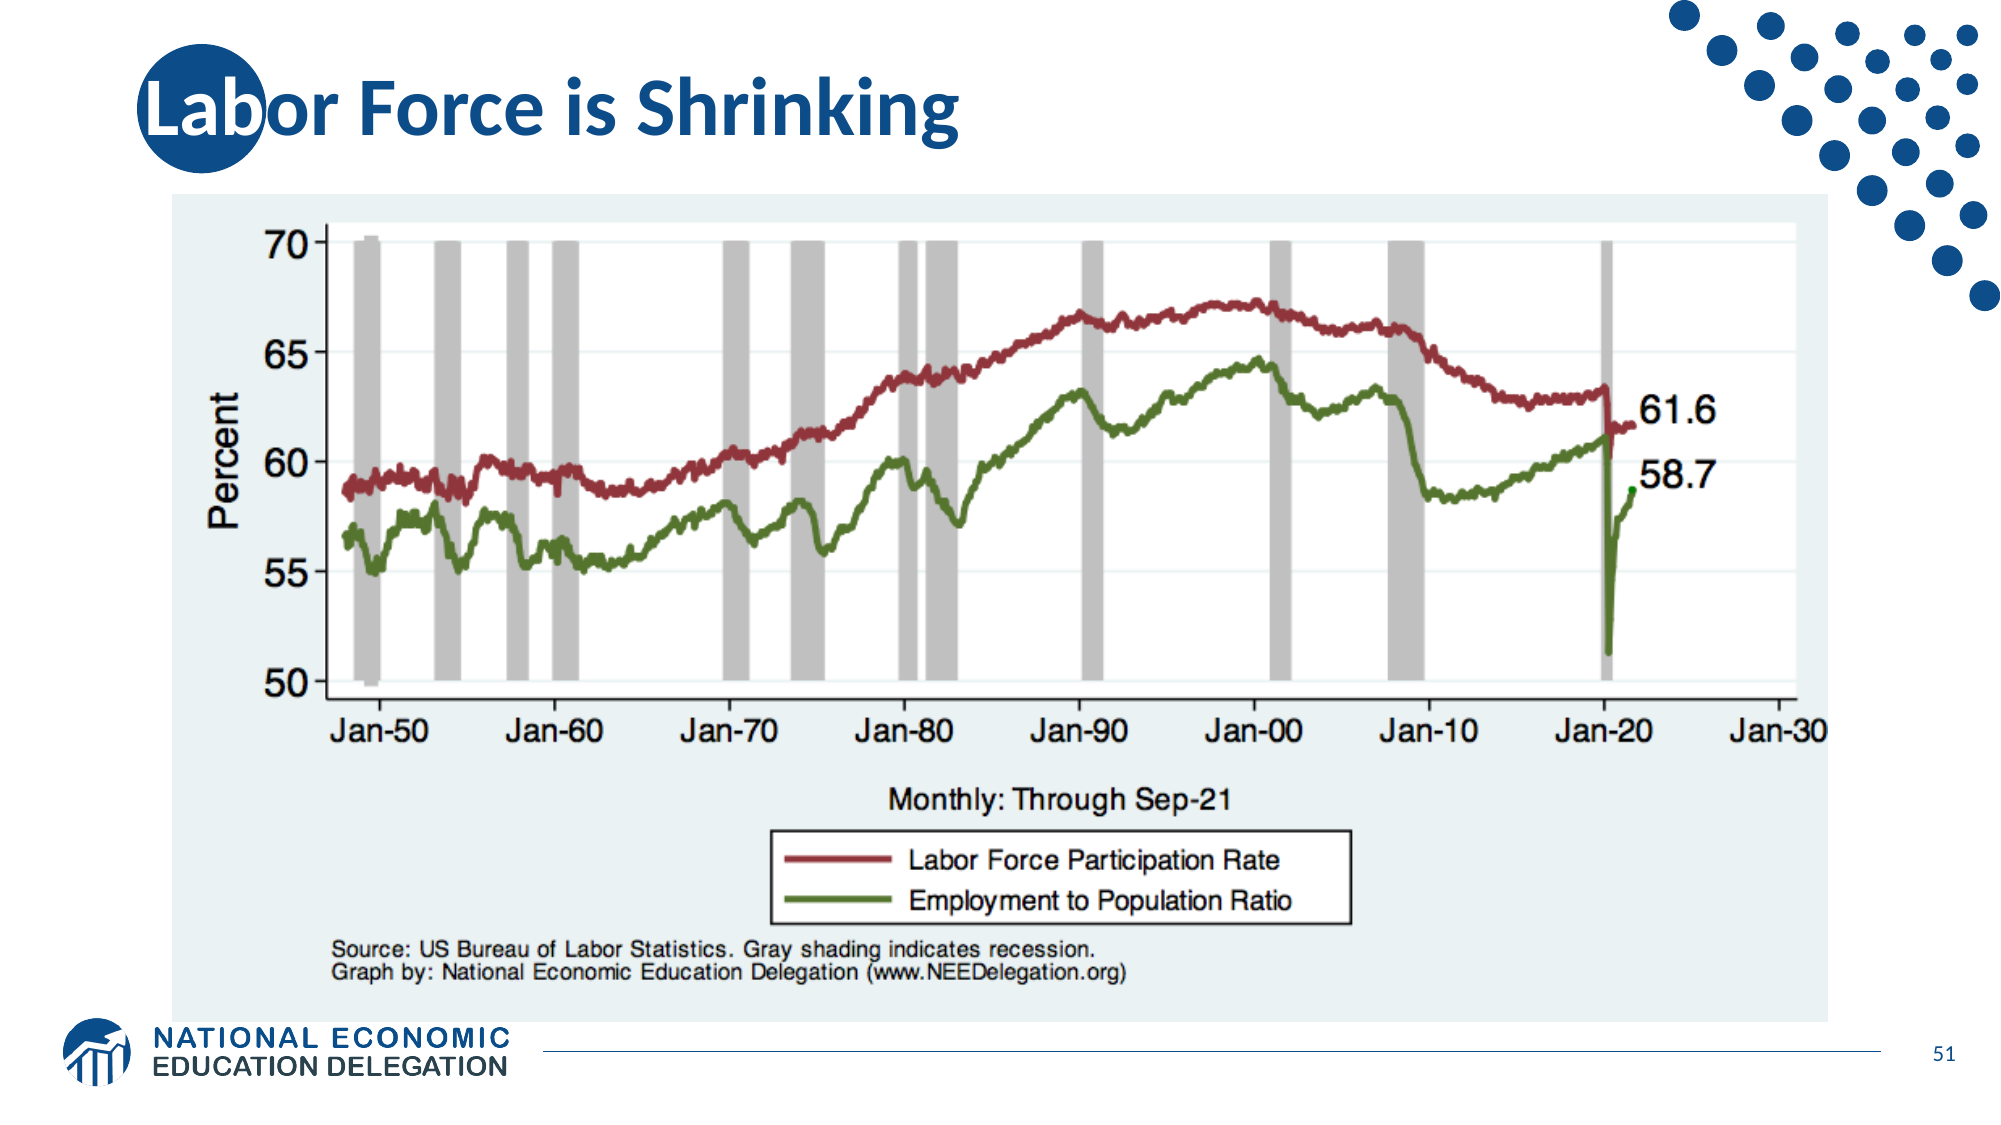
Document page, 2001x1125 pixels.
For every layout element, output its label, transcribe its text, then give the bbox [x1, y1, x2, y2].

slide_number 51 [1521, 1022, 1972, 1082]
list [172, 194, 1828, 1022]
title Labor Force is Shrinking [129, 0, 1855, 218]
picture [55, 1013, 520, 1091]
